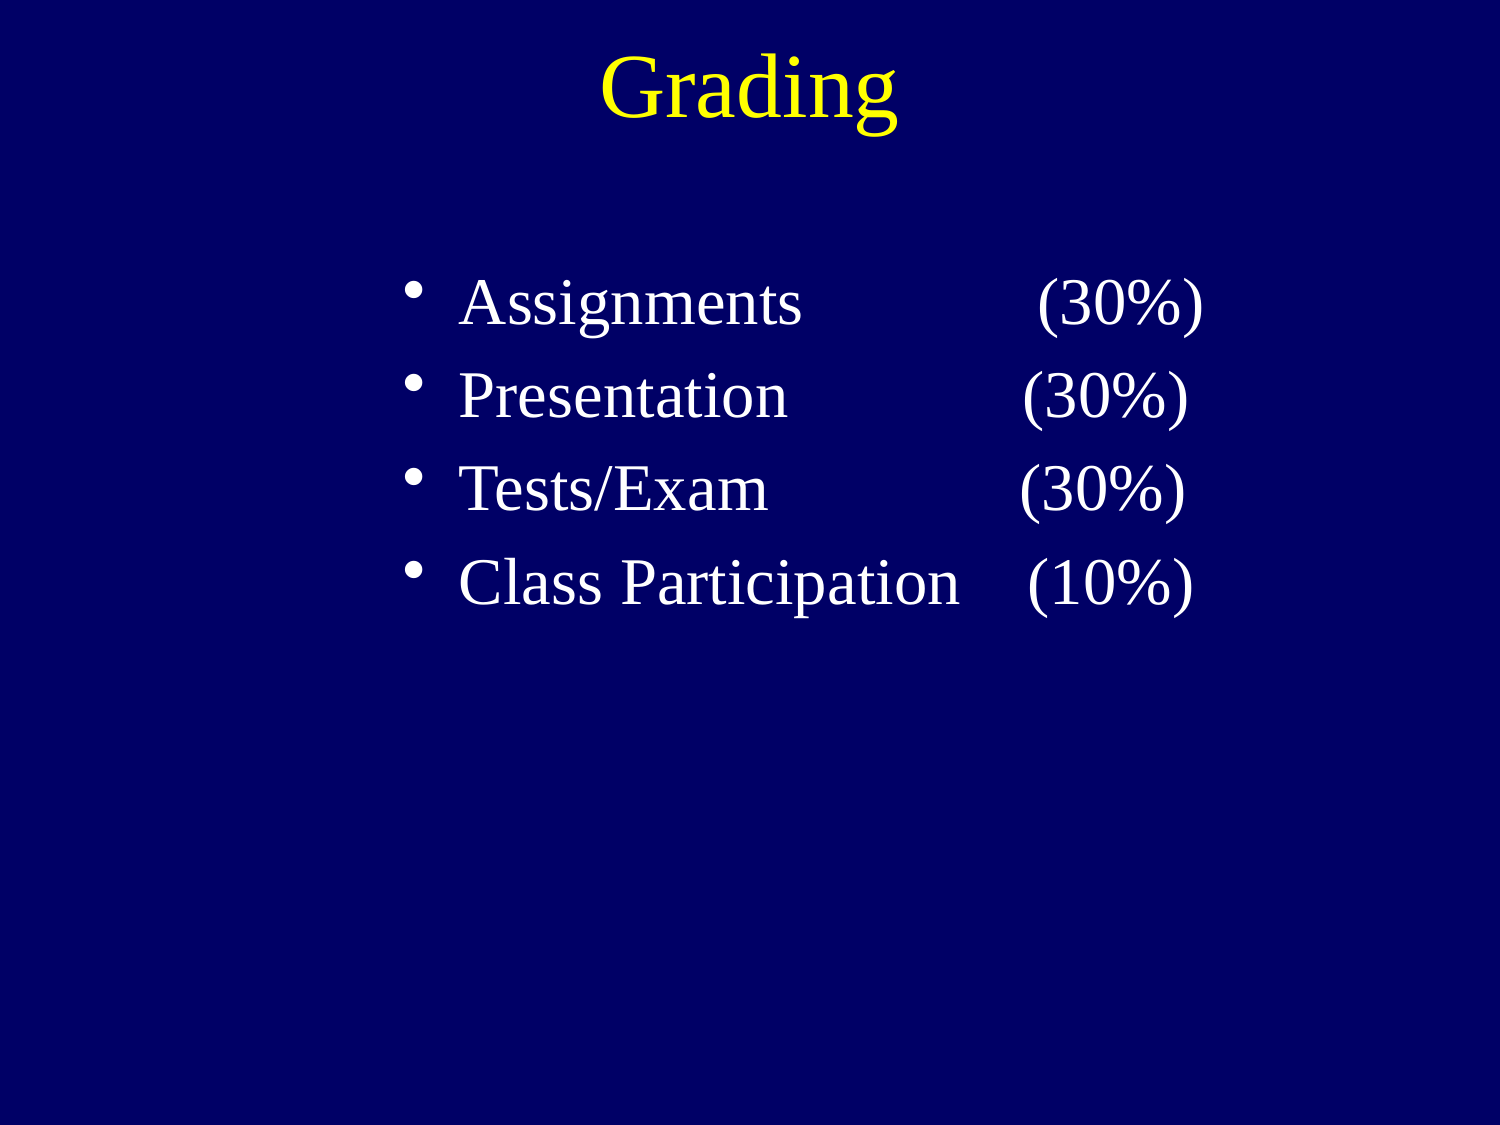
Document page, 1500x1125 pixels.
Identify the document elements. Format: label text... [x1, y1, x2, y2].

title Grading [112, 0, 1388, 175]
list Assignments (30%) Presentation (30%) Tests/Exam (30%) Class Participation (10%) [387, 249, 1275, 1125]
